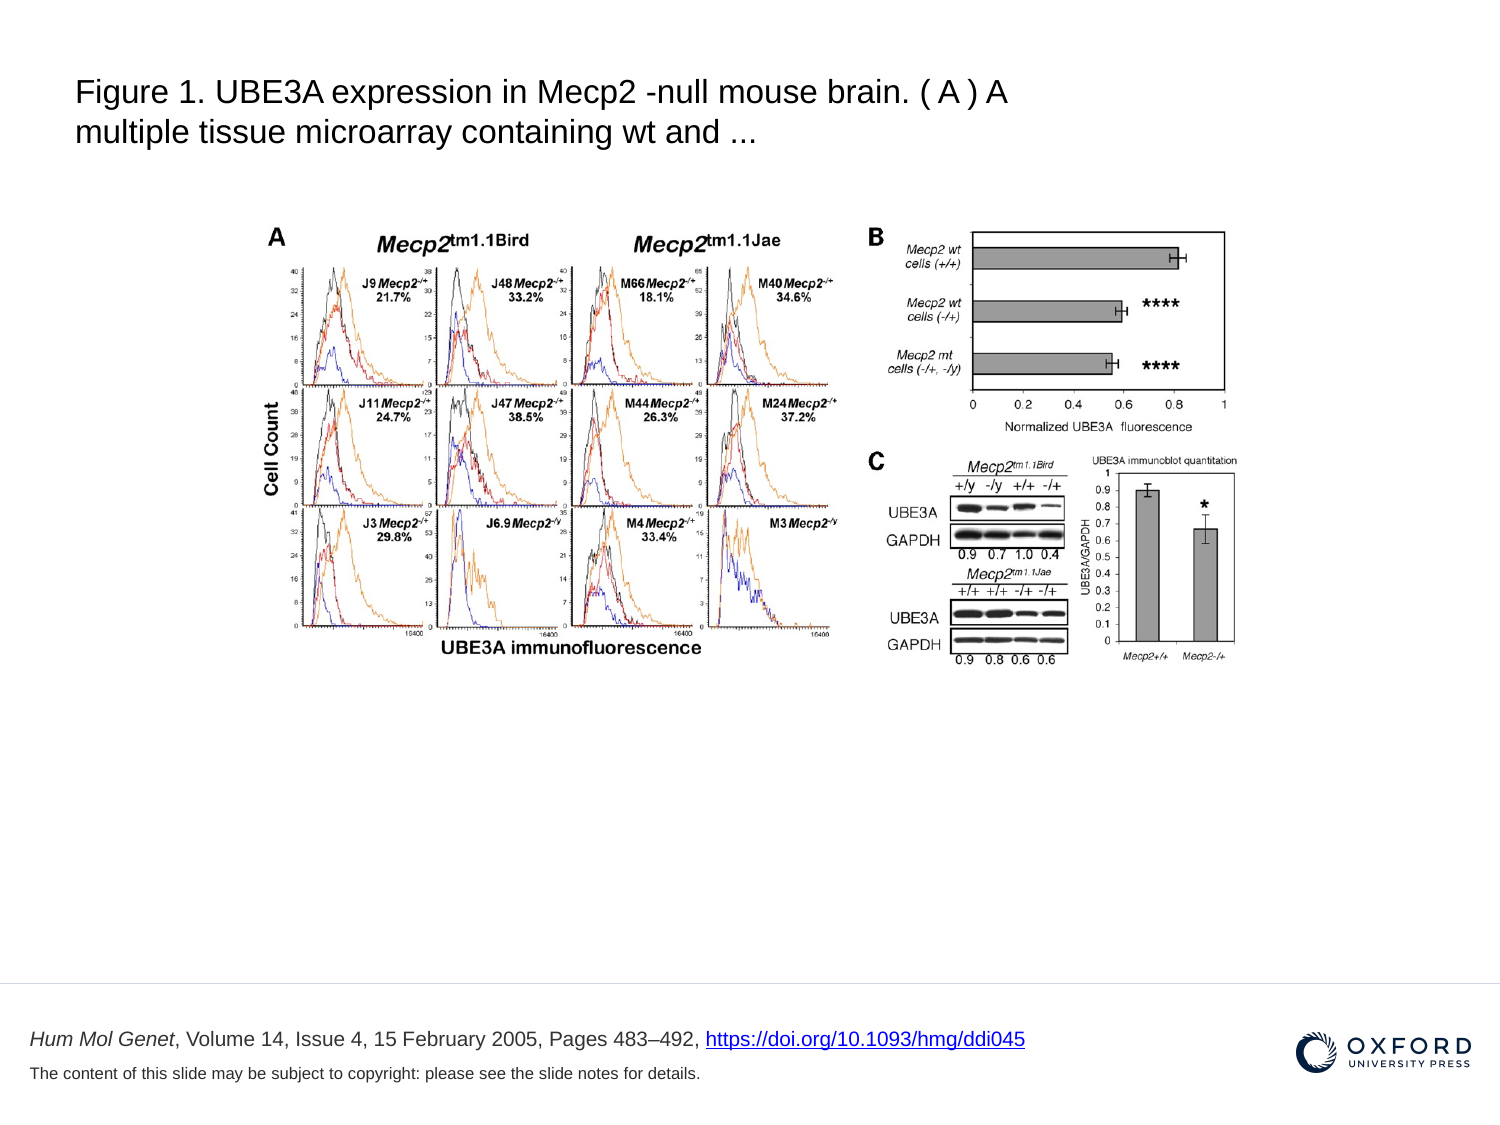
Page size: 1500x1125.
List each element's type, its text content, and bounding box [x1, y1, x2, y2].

footer Hum Mol Genet, Volume 14, Issue 4, 15 February 2005, Pages 483–492, https://doi.org/10.1093/hmg/ddi045 The content of this slide may be subject to copyright: please see the slide notes for details. [0, 983, 1260, 1125]
picture [1296, 1032, 1471, 1073]
picture [262, 224, 1238, 666]
title Figure 1. UBE3A expression in Mecp2 -null mouse brain. ( A ) A multiple tissue microarray containing wt and ... [75, 69, 1078, 171]
